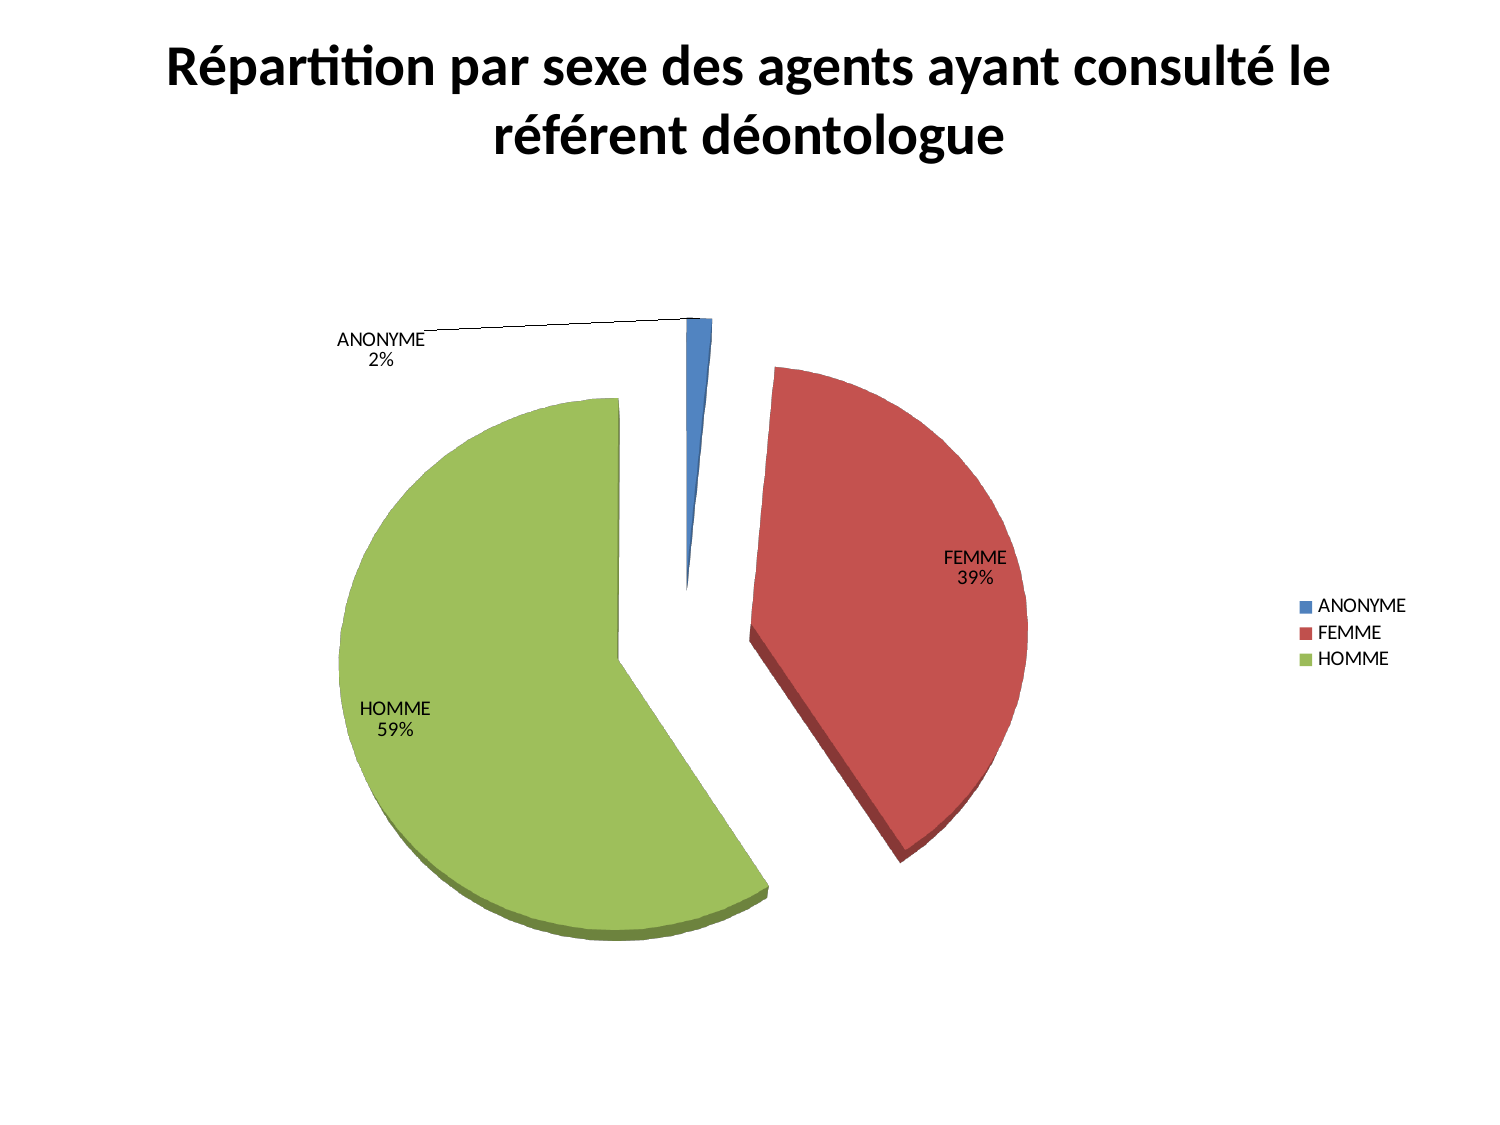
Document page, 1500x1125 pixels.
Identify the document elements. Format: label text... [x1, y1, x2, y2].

title Répartition par sexe des agents ayant consulté le référent déontologue [75, 19, 1425, 244]
chart [74, 262, 1426, 1006]
